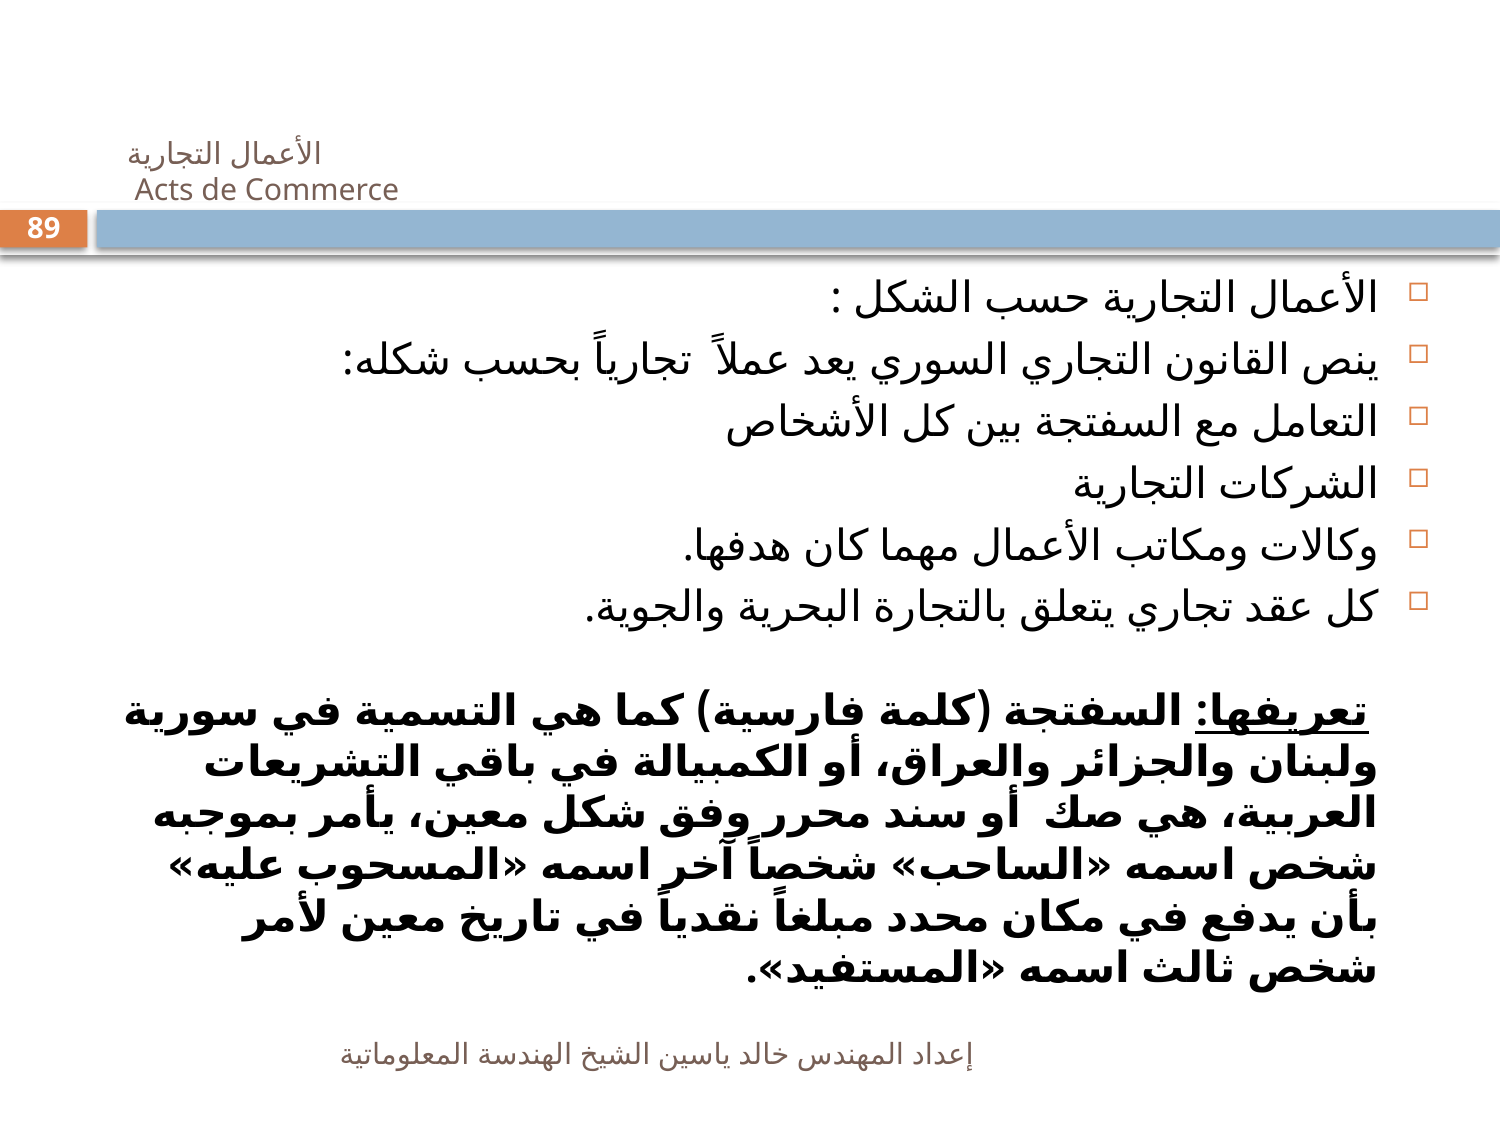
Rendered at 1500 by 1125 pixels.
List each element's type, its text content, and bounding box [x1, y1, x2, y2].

list الأعمال التجارية حسب الشكل : ينص القانون التجاري السوري يعد عملاً تجارياً بحسب شكله: التعامل مع السفتجة بين كل الأشخاص الشركات التجارية وكالات ومكاتب الأعمال مهما كان هدفها. كل عقد تجاري يتعلق بالتجارة البحرية والجوية. تعريفها: السفتجة (كلمة فارسية) كما هي التسمية في سورية ولبنان والجزائر والعراق، أو الكمبيالة في باقي التشريعات العربية، هي صك أو سند محرر وفق شكل معين، يأمر بموجبه شخص اسمه «الساحب» شخصاً آخر اسمه «المسحوب عليه» بأن يدفع في مكان محدد مبلغاً نقدياً في تاريخ معين لأمر شخص ثالث اسمه «المستفيد». [100, 262, 1438, 1000]
title الأعمال التجارية Acts de Commerce [112, 125, 1450, 288]
slide_number 89 [0, 208, 88, 249]
footer إعداد المهندس خالد ياسين الشيخ الهندسة المعلوماتية [99, 1024, 990, 1085]
